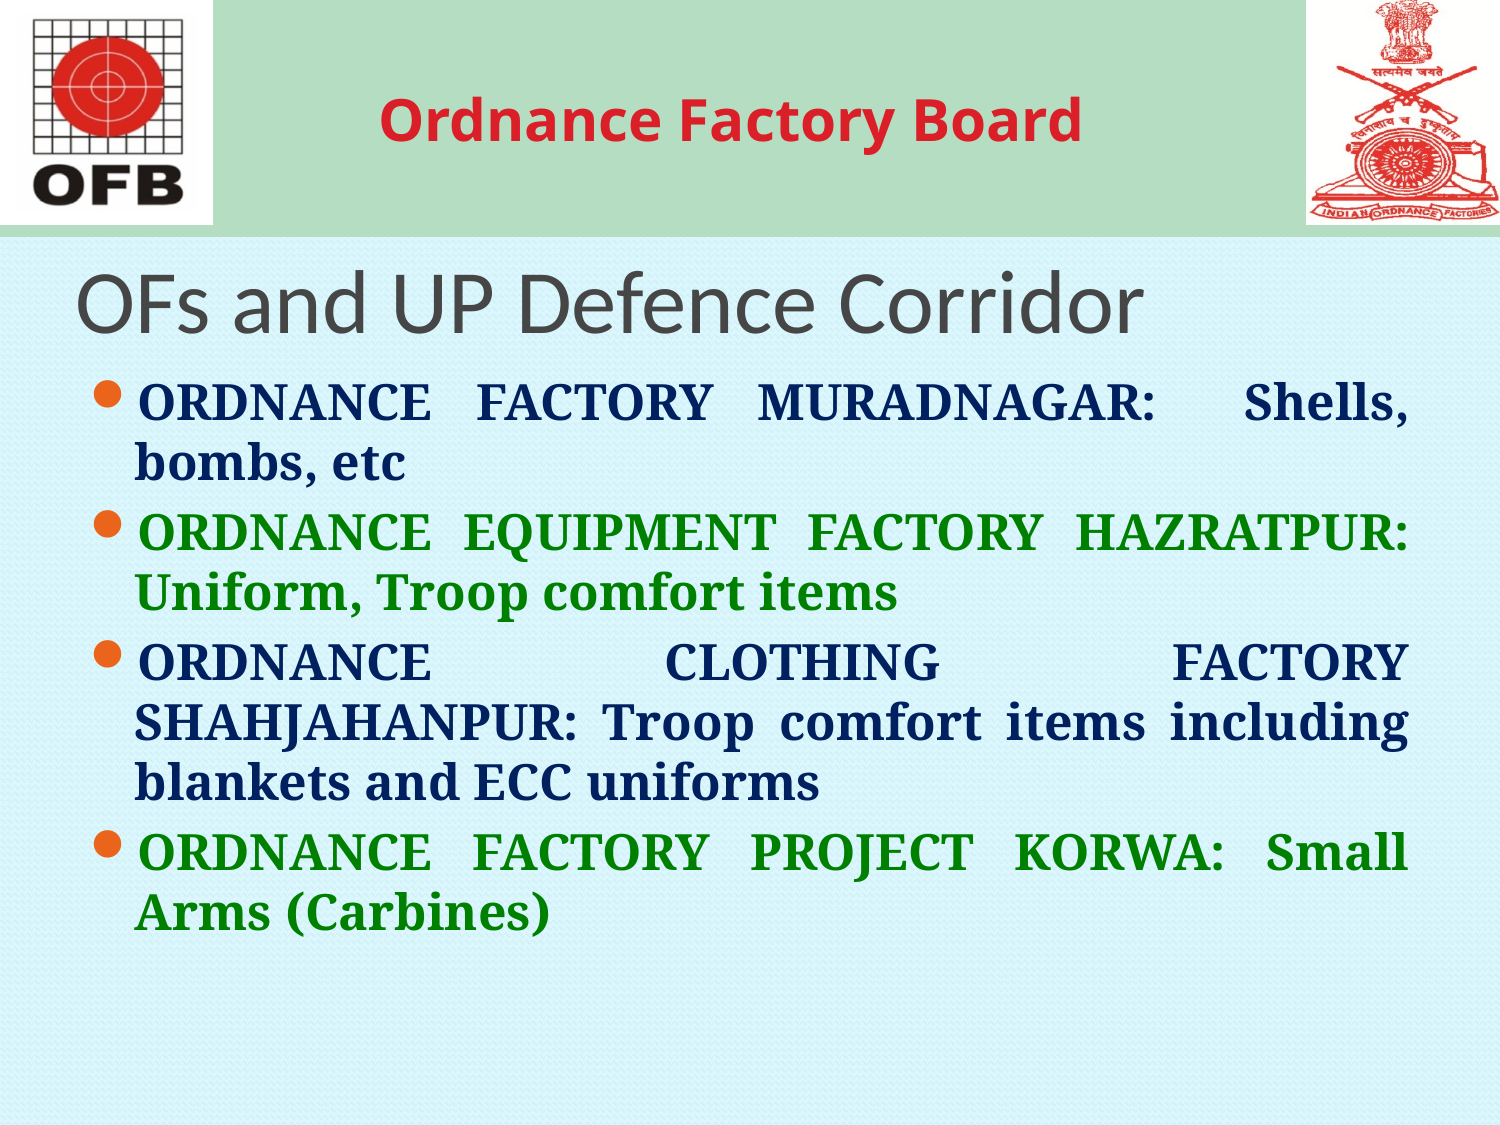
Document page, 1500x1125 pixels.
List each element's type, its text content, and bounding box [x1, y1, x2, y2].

title OFs and UP Defence Corridor [75, 234, 1425, 352]
picture [1306, 0, 1500, 225]
picture [0, 0, 213, 225]
list ORDNANCE FACTORY MURADNAGAR: Shells, bombs, etc ORDNANCE EQUIPMENT FACTORY HAZRATPUR: Uniform, Troop comfort items ORDNANCE CLOTHING FACTORY SHAHJAHANPUR: Troop comfort items including blankets and ECC uniforms ORDNANCE FACTORY PROJECT KORWA: Small Arms (Carbines) [75, 363, 1425, 1038]
